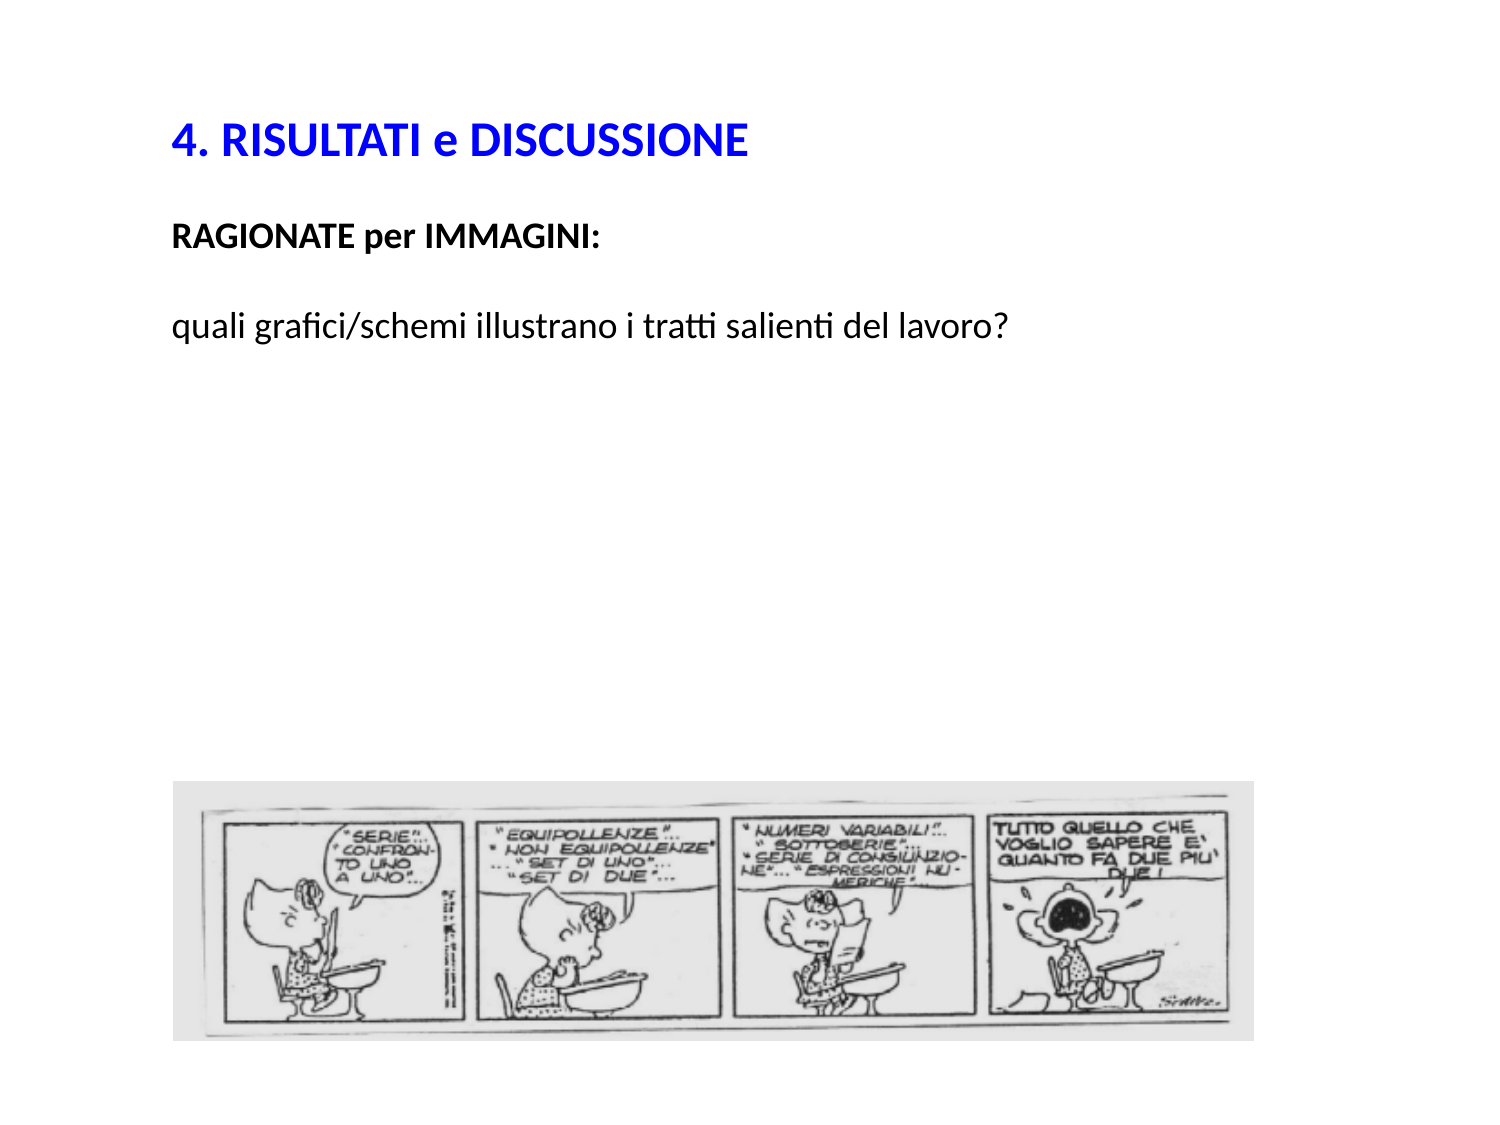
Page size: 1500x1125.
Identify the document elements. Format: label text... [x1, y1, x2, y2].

picture [173, 781, 1254, 1041]
text_box 4. RISULTATI e DISCUSSIONE RAGIONATE per IMMAGINI: quali grafici/schemi illustrano i tratti salienti del lavoro? [156, 98, 1386, 444]
